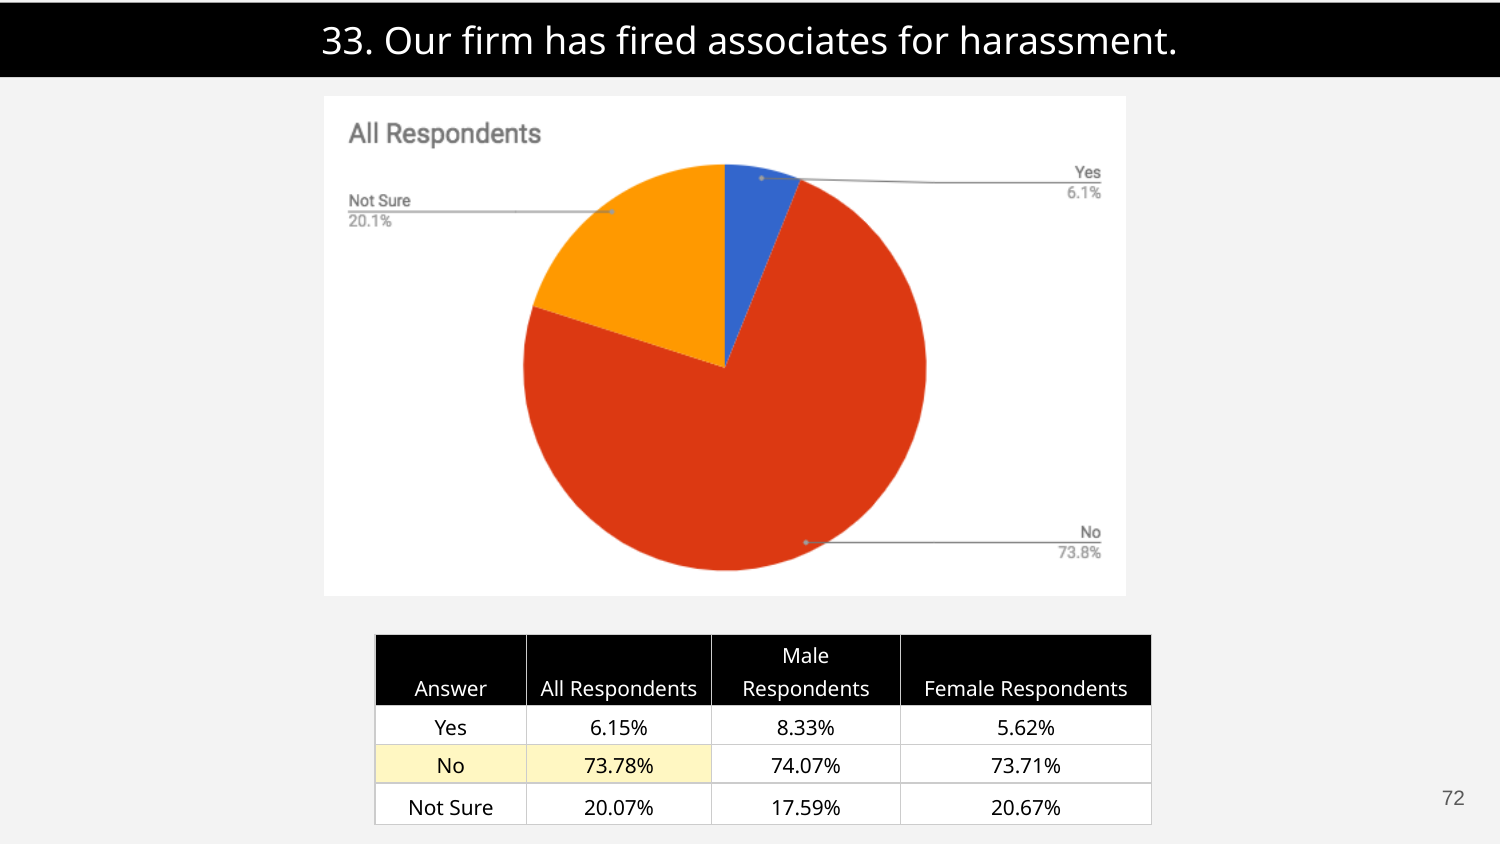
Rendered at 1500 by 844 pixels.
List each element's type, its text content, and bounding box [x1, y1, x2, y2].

table_cell 5.62% [901, 706, 1151, 744]
table_cell Not Sure [376, 784, 526, 824]
table_cell 8.33% [712, 706, 900, 744]
picture [324, 96, 1126, 596]
table_cell 74.07% [712, 745, 900, 782]
table_header Female Respondents [901, 635, 1151, 705]
table_header Male Respondents [712, 635, 900, 705]
table_cell 20.07% [527, 784, 711, 824]
table_header Answer [376, 635, 526, 705]
slide_number 71 [1389, 764, 1480, 830]
text_box 33. Our firm has fired associates for harassment. [0, 2, 1500, 78]
table_cell Yes [376, 706, 526, 744]
table_cell 6.15% [527, 706, 711, 744]
table_cell 73.78% [527, 745, 711, 782]
table_cell No [376, 745, 526, 782]
table_cell 20.67% [901, 784, 1151, 824]
table_header All Respondents [527, 635, 711, 705]
table_cell 73.71% [901, 745, 1151, 782]
table_cell 17.59% [712, 784, 900, 824]
